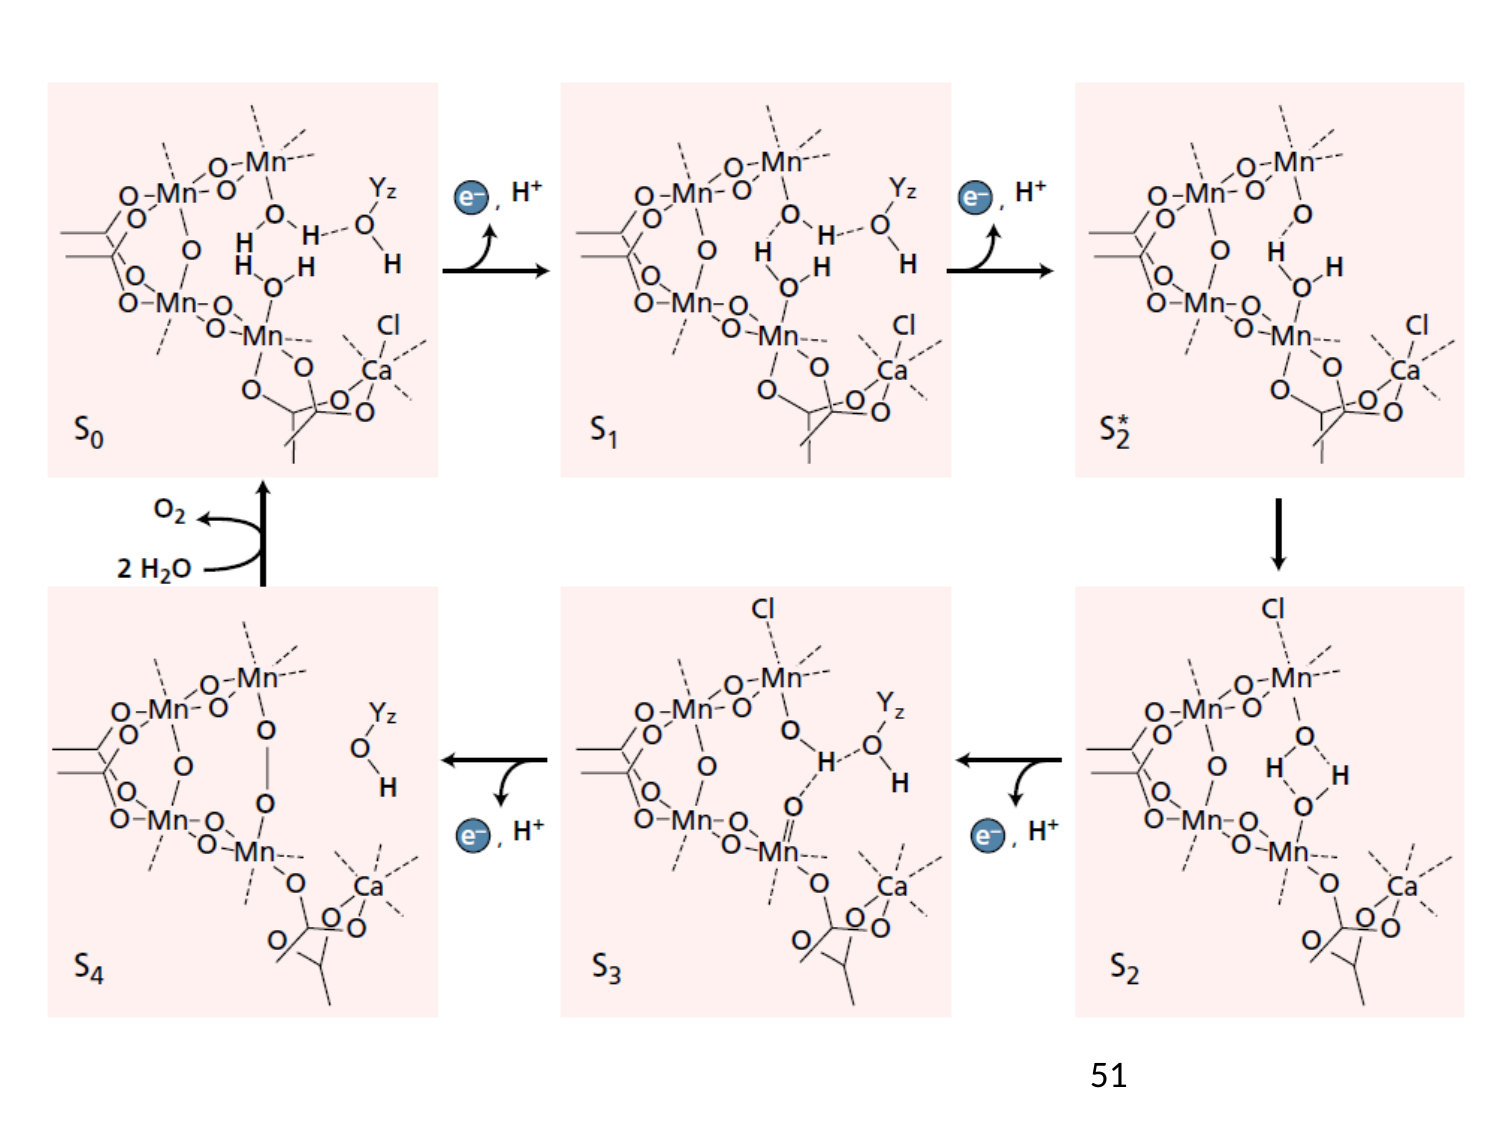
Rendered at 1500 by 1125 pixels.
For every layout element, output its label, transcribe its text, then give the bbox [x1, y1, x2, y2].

picture [24, 74, 1476, 1026]
text_box 51 [1074, 1042, 1425, 1103]
